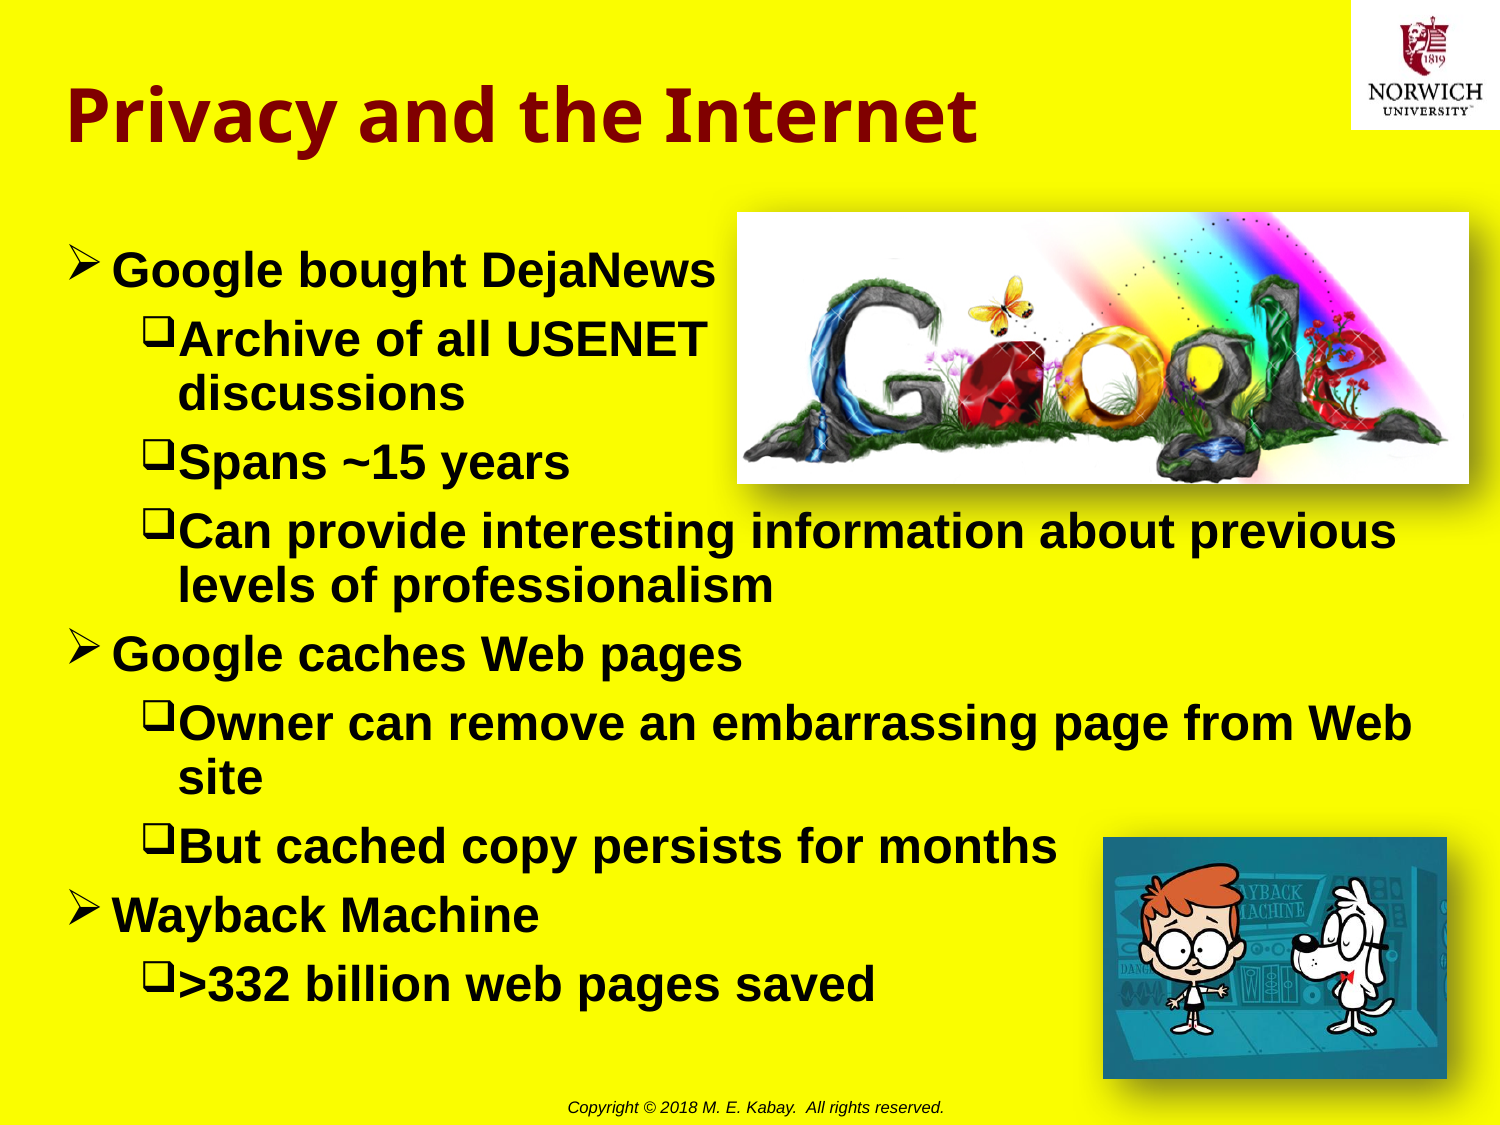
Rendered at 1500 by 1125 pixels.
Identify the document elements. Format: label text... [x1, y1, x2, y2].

picture [737, 212, 1469, 485]
picture [1102, 837, 1448, 1079]
list Google bought DejaNews Archive of all USENET discussions Spans ~15 years Can provide interesting information about previous levels of professionalism Google caches Web pages Owner can remove an embarrassing page from Web site But cached copy persists for months Wayback Machine >332 billion web pages saved [49, 236, 1470, 1039]
title Privacy and the Internet [49, 24, 1339, 213]
picture [1351, 0, 1500, 130]
